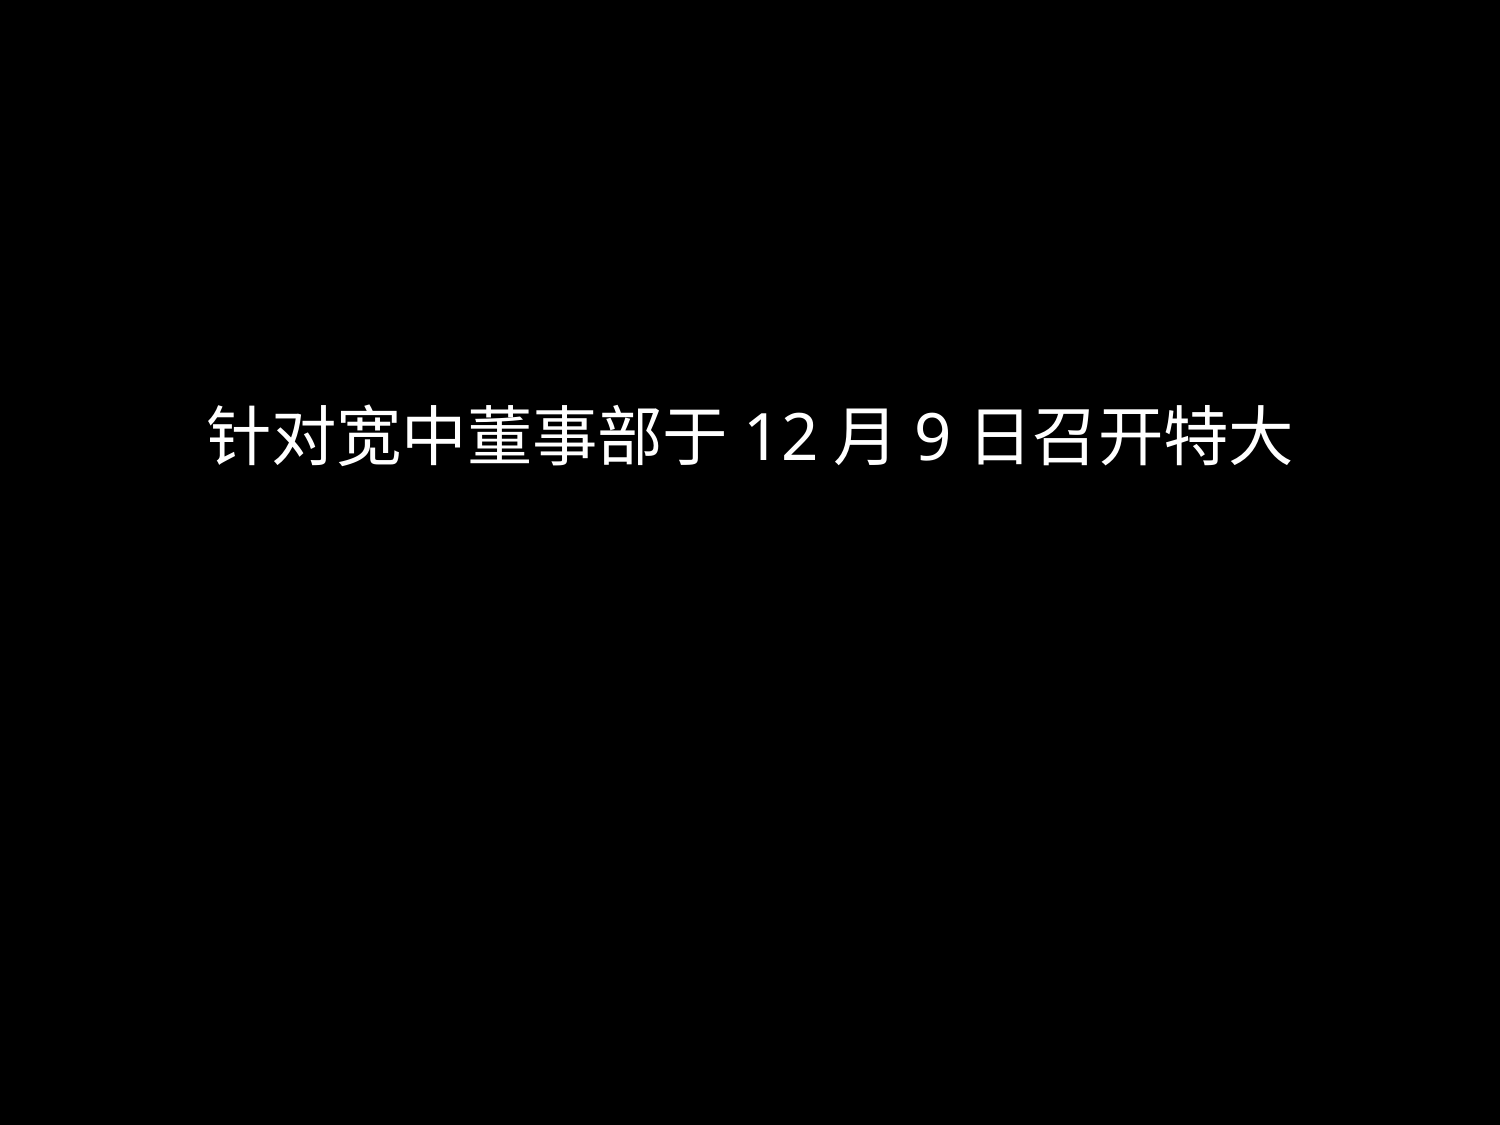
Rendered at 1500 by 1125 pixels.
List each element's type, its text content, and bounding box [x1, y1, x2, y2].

title 针对宽中董事部于12月9日召开特大 [111, 317, 1388, 560]
